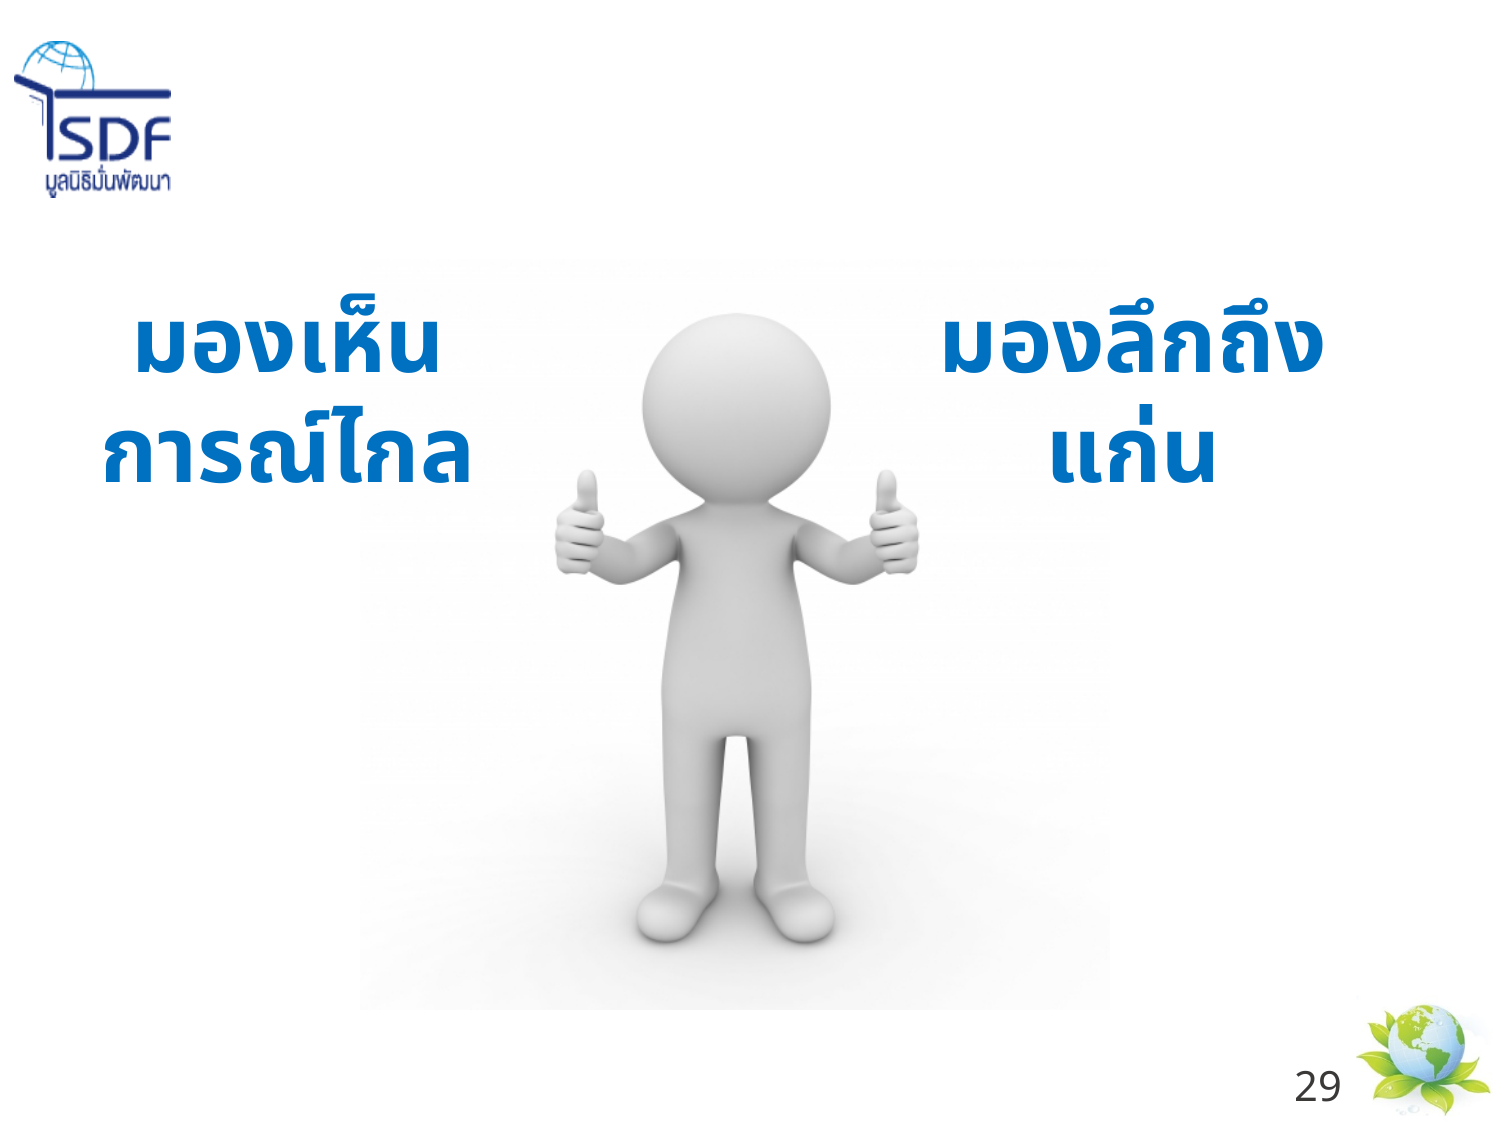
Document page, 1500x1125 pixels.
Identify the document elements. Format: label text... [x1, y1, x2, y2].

text_box มองลึกถึงแก่น [1110, 334, 1410, 449]
picture [359, 259, 1110, 1010]
text_box มองเห็นการณ์ไกล [11, 334, 359, 449]
slide_number 29 [1019, 1052, 1357, 1113]
picture [14, 41, 171, 198]
picture [1356, 995, 1498, 1122]
